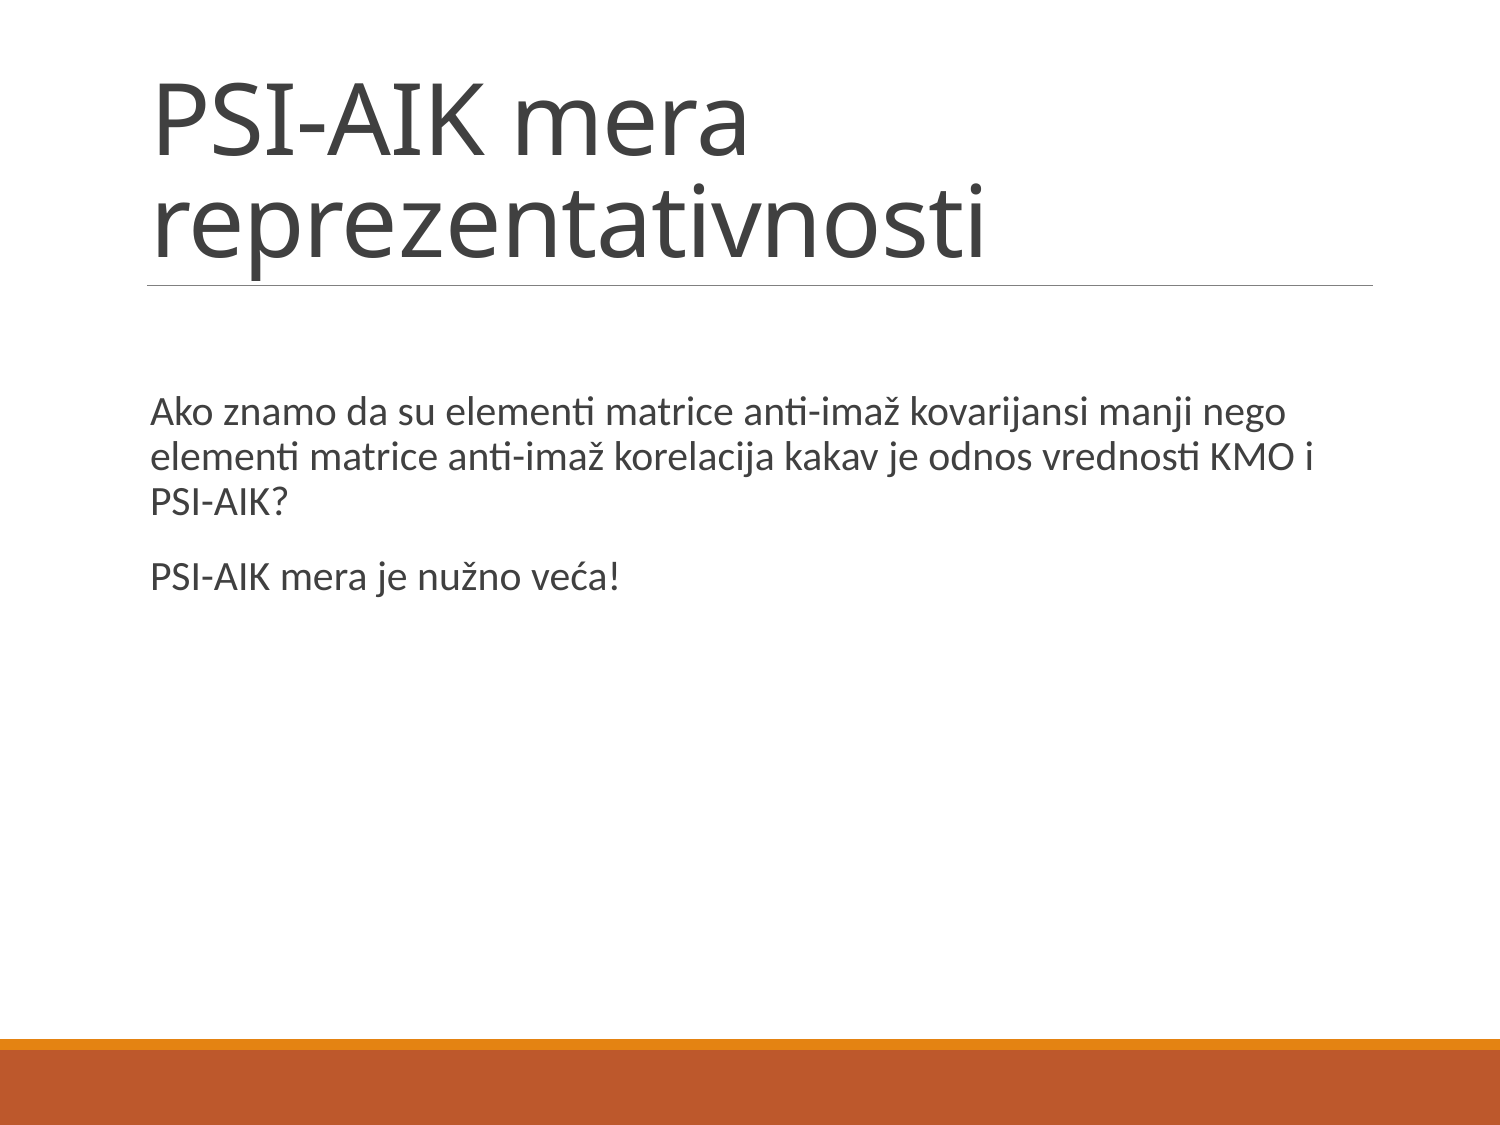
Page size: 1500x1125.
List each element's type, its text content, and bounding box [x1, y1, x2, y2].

title PSI-AIK mera reprezentativnosti [135, 47, 1400, 285]
